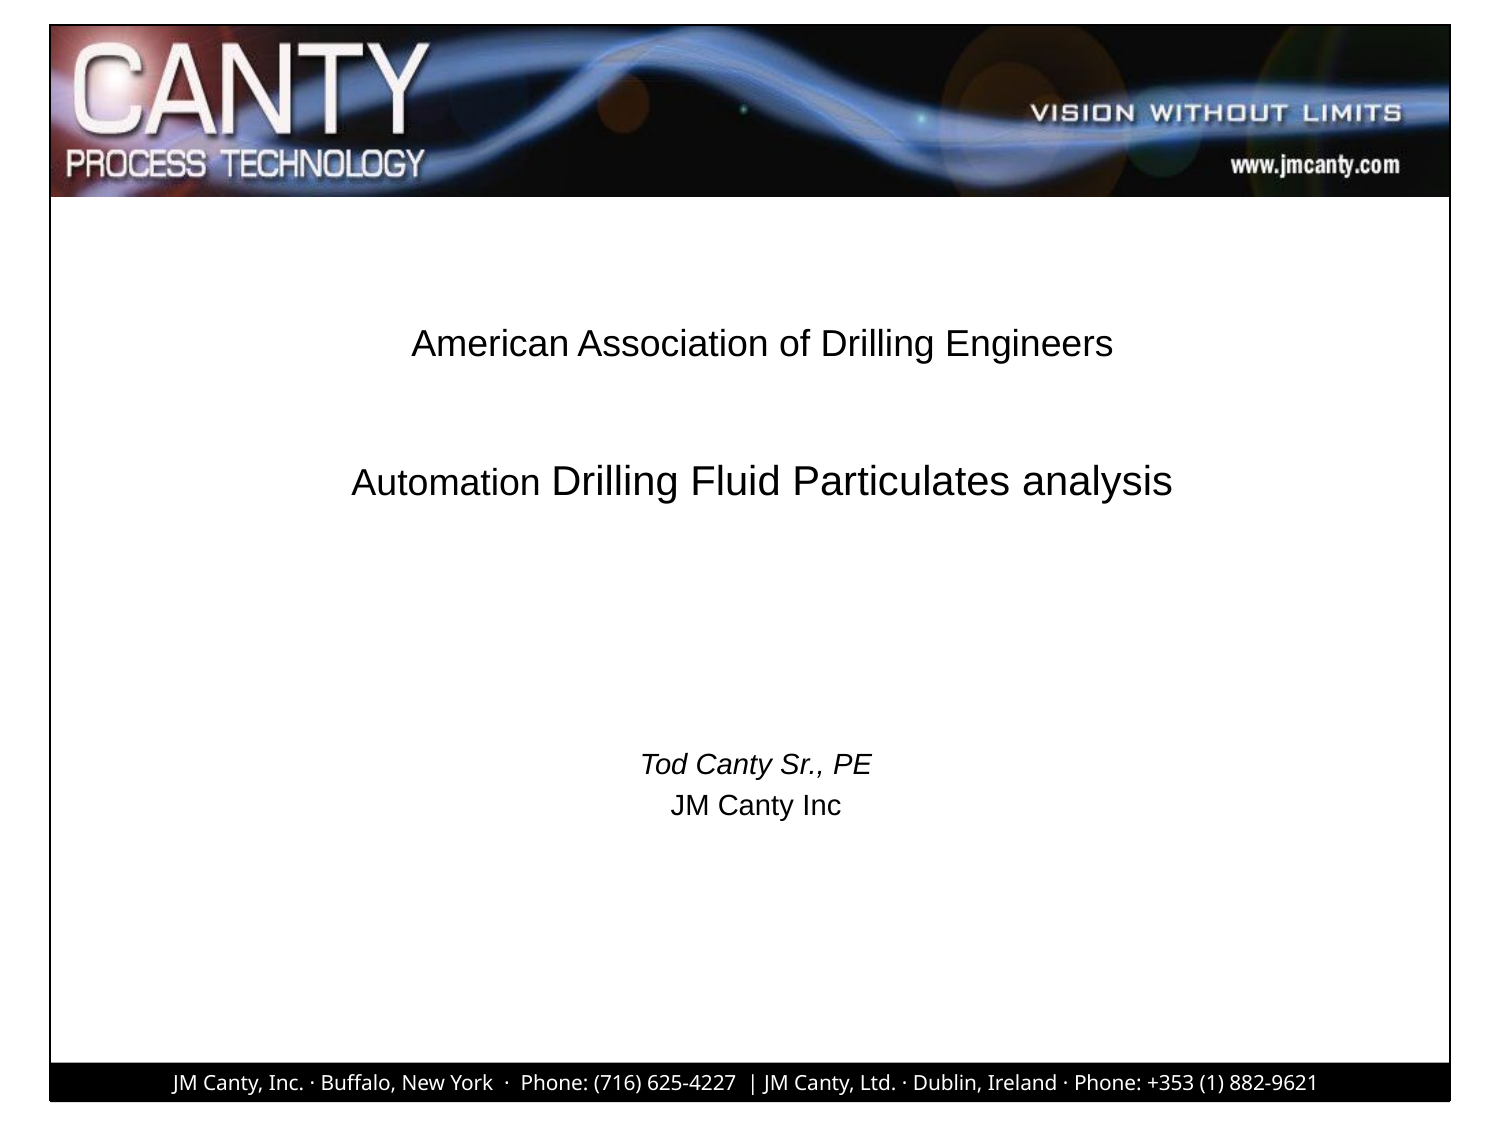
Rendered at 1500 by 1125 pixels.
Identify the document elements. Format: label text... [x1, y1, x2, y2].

picture [51, 26, 1449, 197]
title American Association of Drilling Engineers Automation Drilling Fluid Particulates analysis [87, 224, 1438, 738]
list Tod Canty Sr., PE JM Canty Inc [525, 737, 988, 975]
